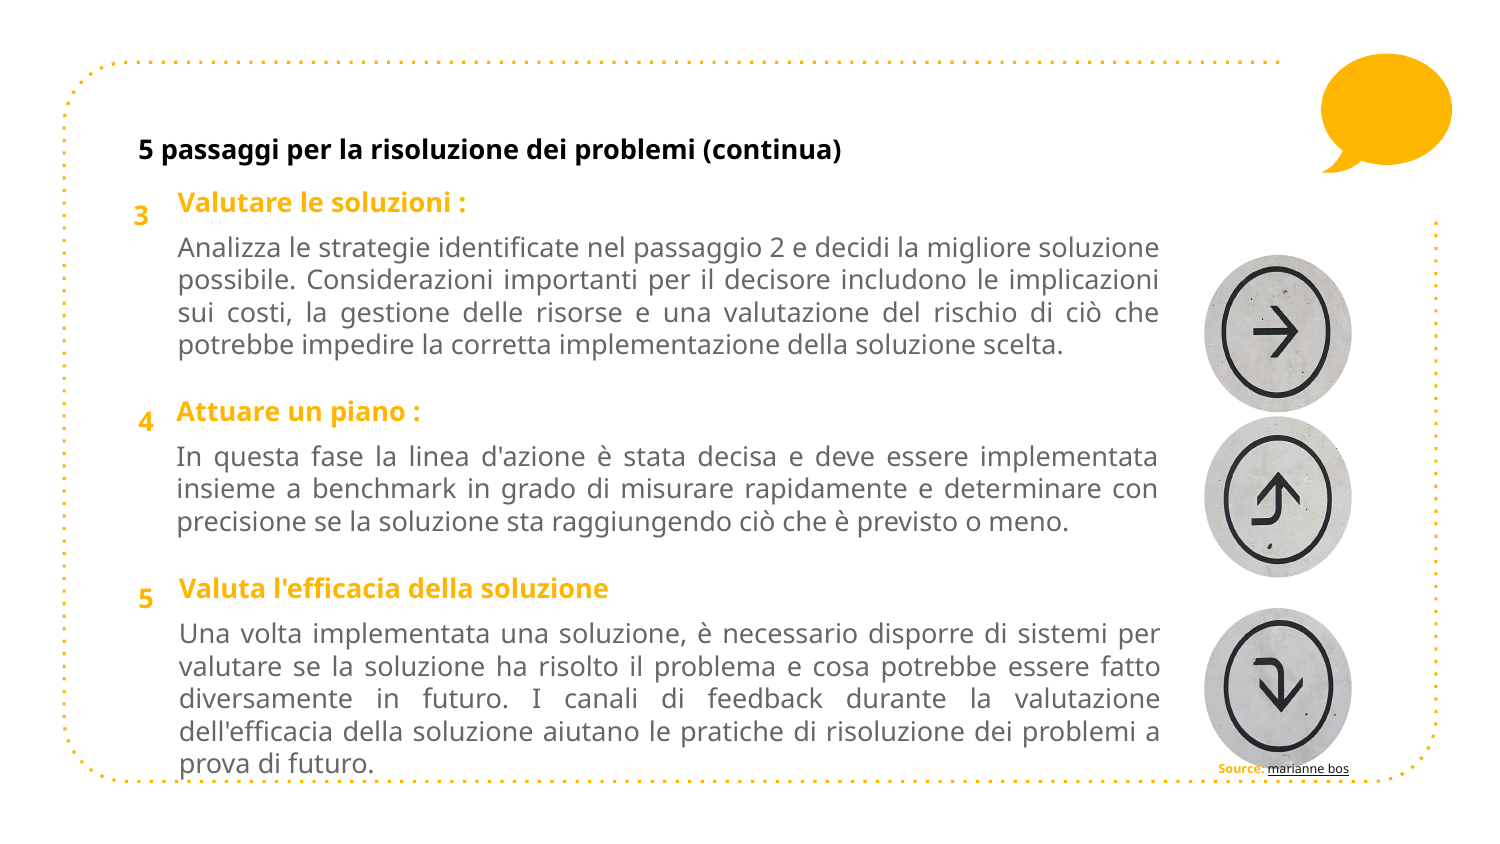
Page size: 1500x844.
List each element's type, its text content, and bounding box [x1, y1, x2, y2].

text_box 4 [123, 397, 167, 445]
picture [1203, 254, 1352, 413]
picture [1203, 607, 1352, 770]
text_box [1321, 53, 1453, 173]
text_box Source: marianne bos [946, 753, 1364, 786]
text_box Attuare un piano : In questa fase la linea d'azione è stata decisa e deve essere implementata insieme a benchmark in grado di misurare rapidamente e determinare con precisione se la soluzione sta raggiungendo ciò che è previsto o meno. [161, 378, 1173, 557]
text_box 5 [123, 573, 167, 622]
text_box Valuta l'efficacia della soluzione Una volta implementata una soluzione, è necessario disporre di sistemi per valutare se la soluzione ha risolto il problema e cosa potrebbe essere fatto diversamente in futuro. I canali di feedback durante la valutazione dell'efficacia della soluzione aiutano le pratiche di risoluzione dei problemi a prova di futuro. [163, 556, 1176, 844]
picture [1203, 416, 1352, 578]
text_box 5 passaggi per la risoluzione dei problemi (continua) [123, 124, 947, 173]
text_box Valutare le soluzioni : Analizza le strategie identificate nel passaggio 2 e decidi la migliore soluzione possibile. Considerazioni importanti per il decisore includono le implicazioni sui costi, la gestione delle risorse e una valutazione del rischio di ciò che potrebbe impedire la corretta implementazione della soluzione scelta. [162, 170, 1175, 445]
text_box 3 [118, 190, 162, 239]
